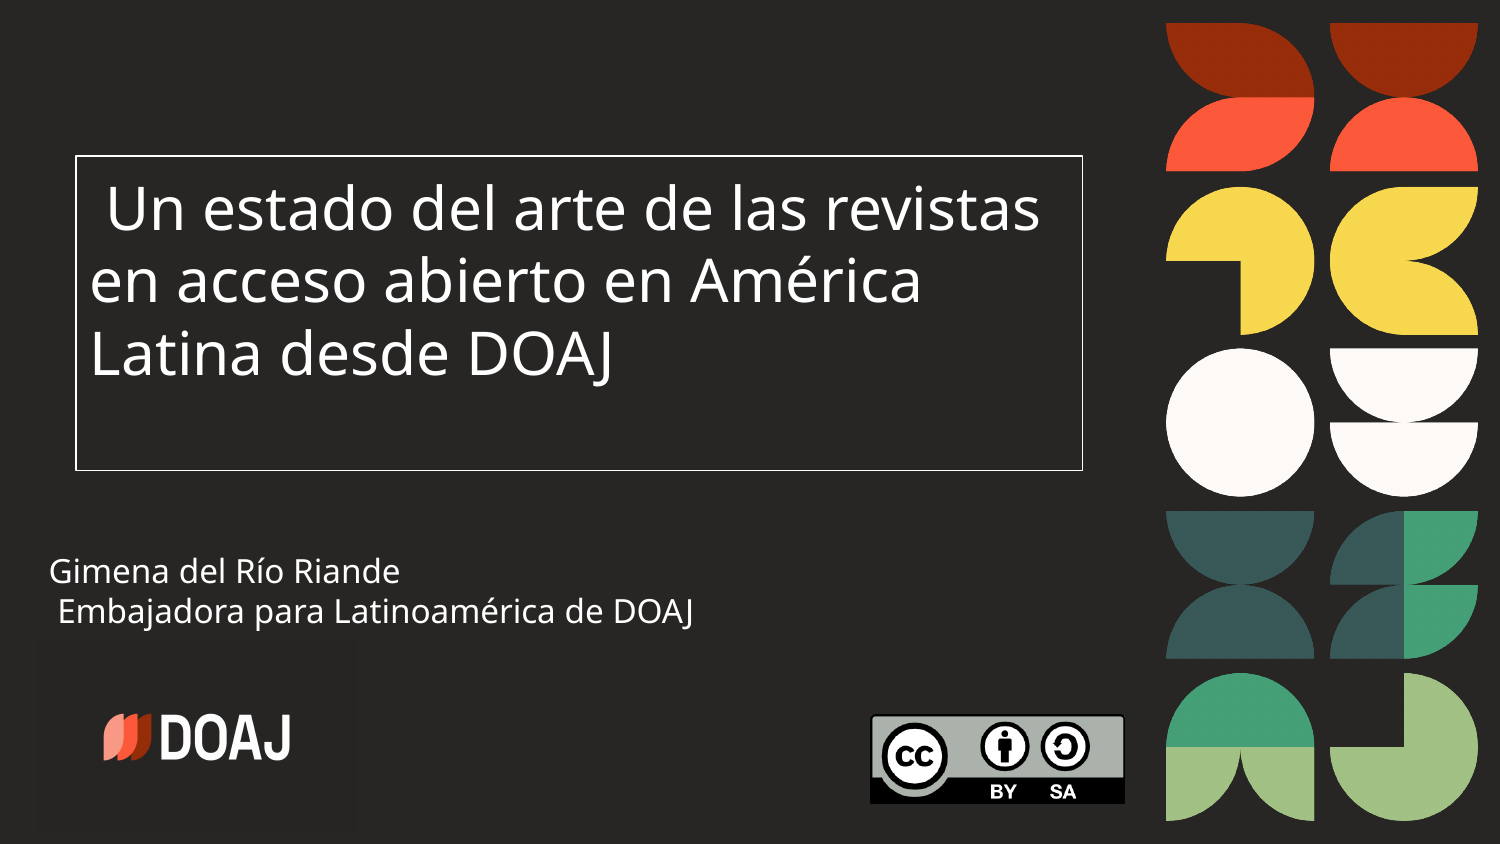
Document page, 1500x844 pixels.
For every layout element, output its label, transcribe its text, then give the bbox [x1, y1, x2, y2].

picture [1166, 23, 1478, 821]
picture [870, 714, 1125, 804]
picture [35, 638, 357, 835]
text_box Gimena del Río Riande Embajadora para Latinoamérica de DOAJ [36, 544, 740, 637]
title Un estado del arte de las revistas en acceso abierto en América Latina desde DOAJ [75, 156, 1083, 471]
